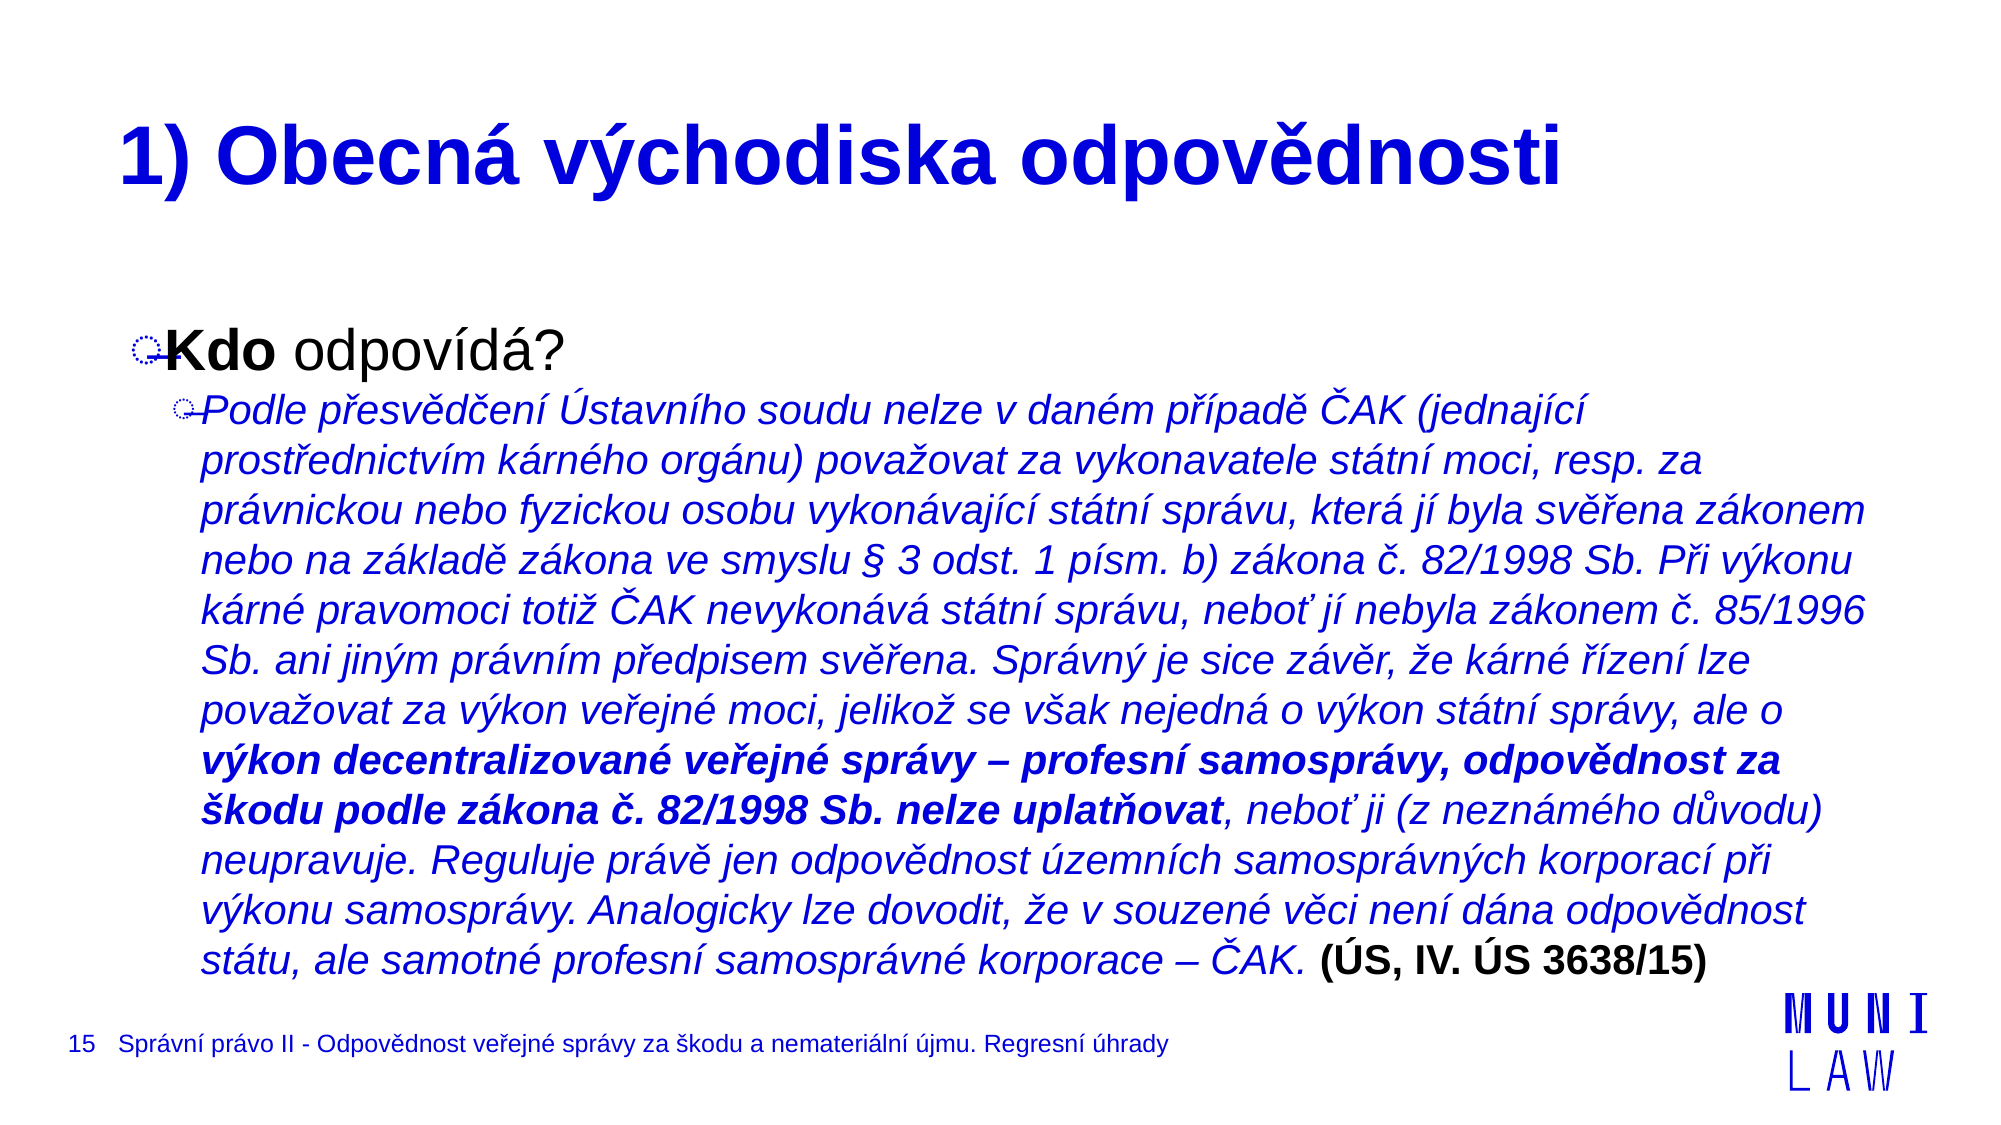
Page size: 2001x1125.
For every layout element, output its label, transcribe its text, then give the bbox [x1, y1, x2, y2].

slide_number 15 [67, 1021, 110, 1063]
footer Správní právo II - Odpovědnost veřejné správy za škodu a nemateriální újmu. Regresní úhrady [118, 1021, 1418, 1063]
title 1) Obecná východiska odpovědnosti [118, 118, 1883, 193]
list Kdo odpovídá? Podle přesvědčení Ústavního soudu nelze v daném případě ČAK (jednající prostřednictvím kárného orgánu) považovat za vykonavatele státní moci, resp. za právnickou nebo fyzickou osobu vykonávající státní správu, která jí byla svěřena zákonem nebo na základě zákona ve smyslu § 3 odst. 1 písm. b) zákona č. 82/1998 Sb. Při výkonu kárné pravomoci totiž ČAK nevykonává státní správu, neboť jí nebyla zákonem č. 85/1996 Sb. ani jiným právním předpisem svěřena. Správný je sice závěr, že kárné řízení lze považovat za výkon veřejné moci, jelikož se však nejedná o výkon státní správy, ale o výkon decentralizované veřejné správy – profesní samosprávy, odpovědnost za škodu podle zákona č. 82/1998 Sb. nelze uplatňovat, neboť ji (z neznámého důvodu) neupravuje. Reguluje právě jen odpovědnost územních samosprávných korporací při výkonu samosprávy. Analogicky lze dovodit, že v souzené věci není dána odpovědnost státu, ale samotné profesní samosprávné korporace – ČAK. (ÚS, IV. ÚS 3638/15) [118, 277, 1883, 957]
